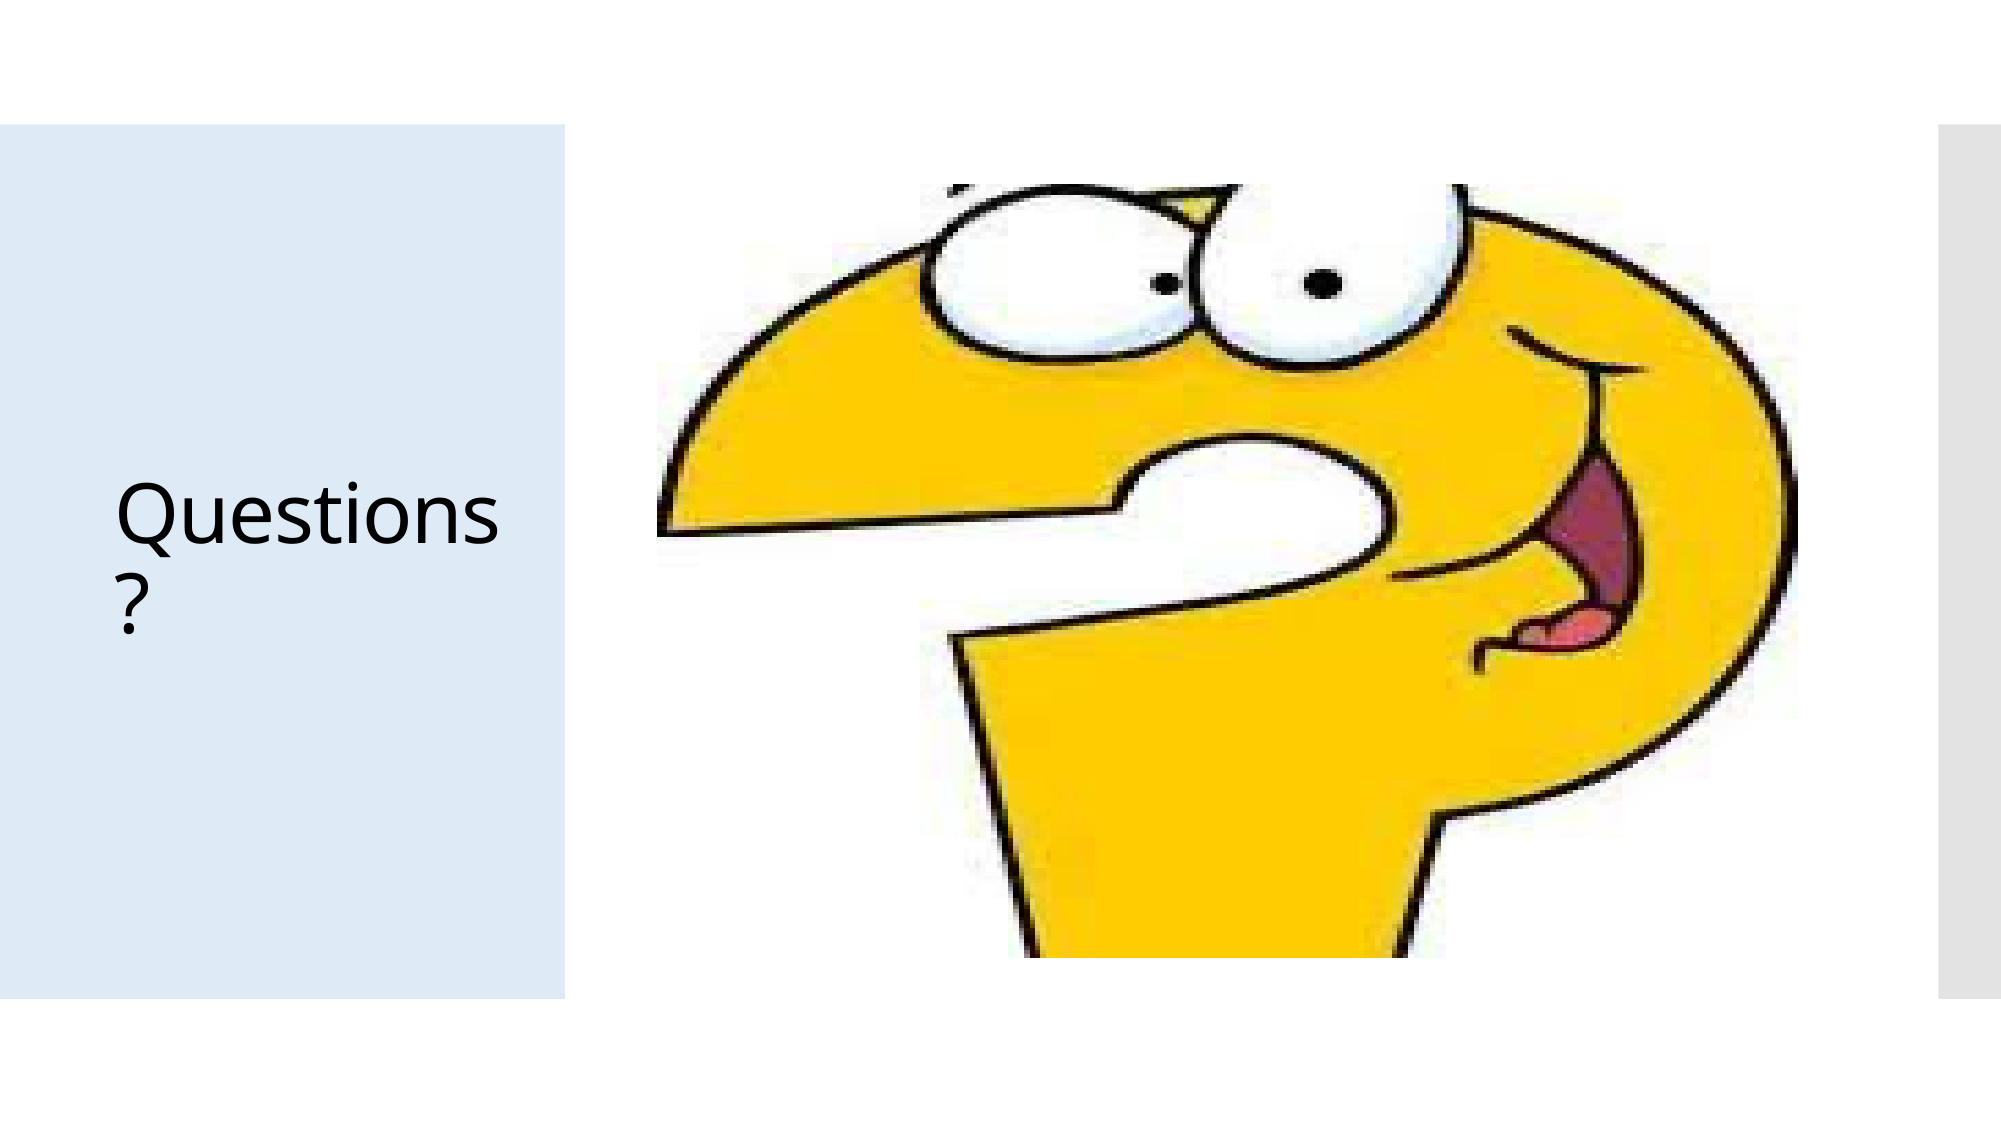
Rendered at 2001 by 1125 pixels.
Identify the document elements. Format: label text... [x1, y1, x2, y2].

title Questions? [99, 184, 525, 940]
picture [657, 184, 1798, 959]
